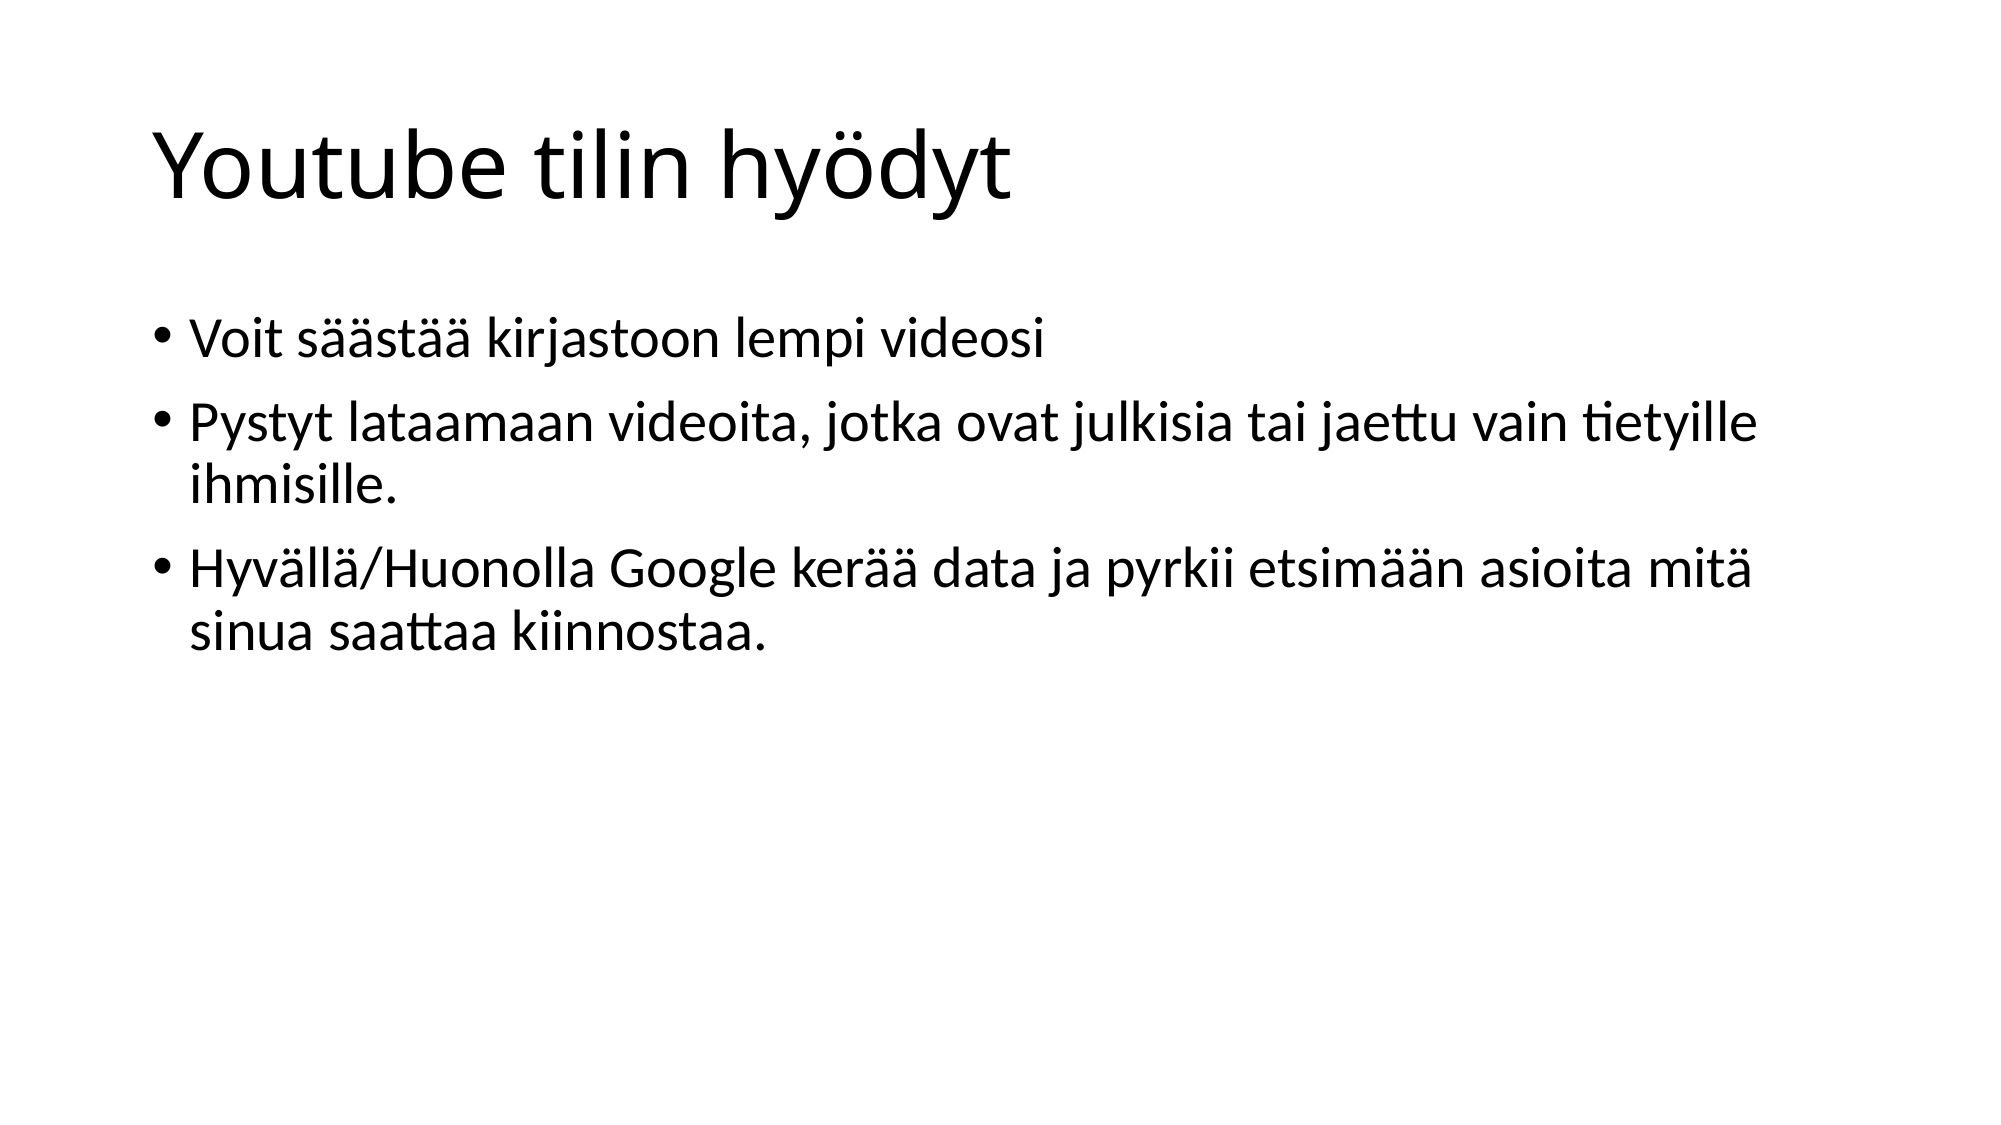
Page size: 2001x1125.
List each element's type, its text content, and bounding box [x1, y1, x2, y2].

title Youtube tilin hyödyt [137, 59, 1863, 278]
list Voit säästää kirjastoon lempi videosi Pystyt lataamaan videoita, jotka ovat julkisia tai jaettu vain tietyille ihmisille. Hyvällä/Huonolla Google kerää data ja pyrkii etsimään asioita mitä sinua saattaa kiinnostaa. [137, 299, 1863, 1014]
